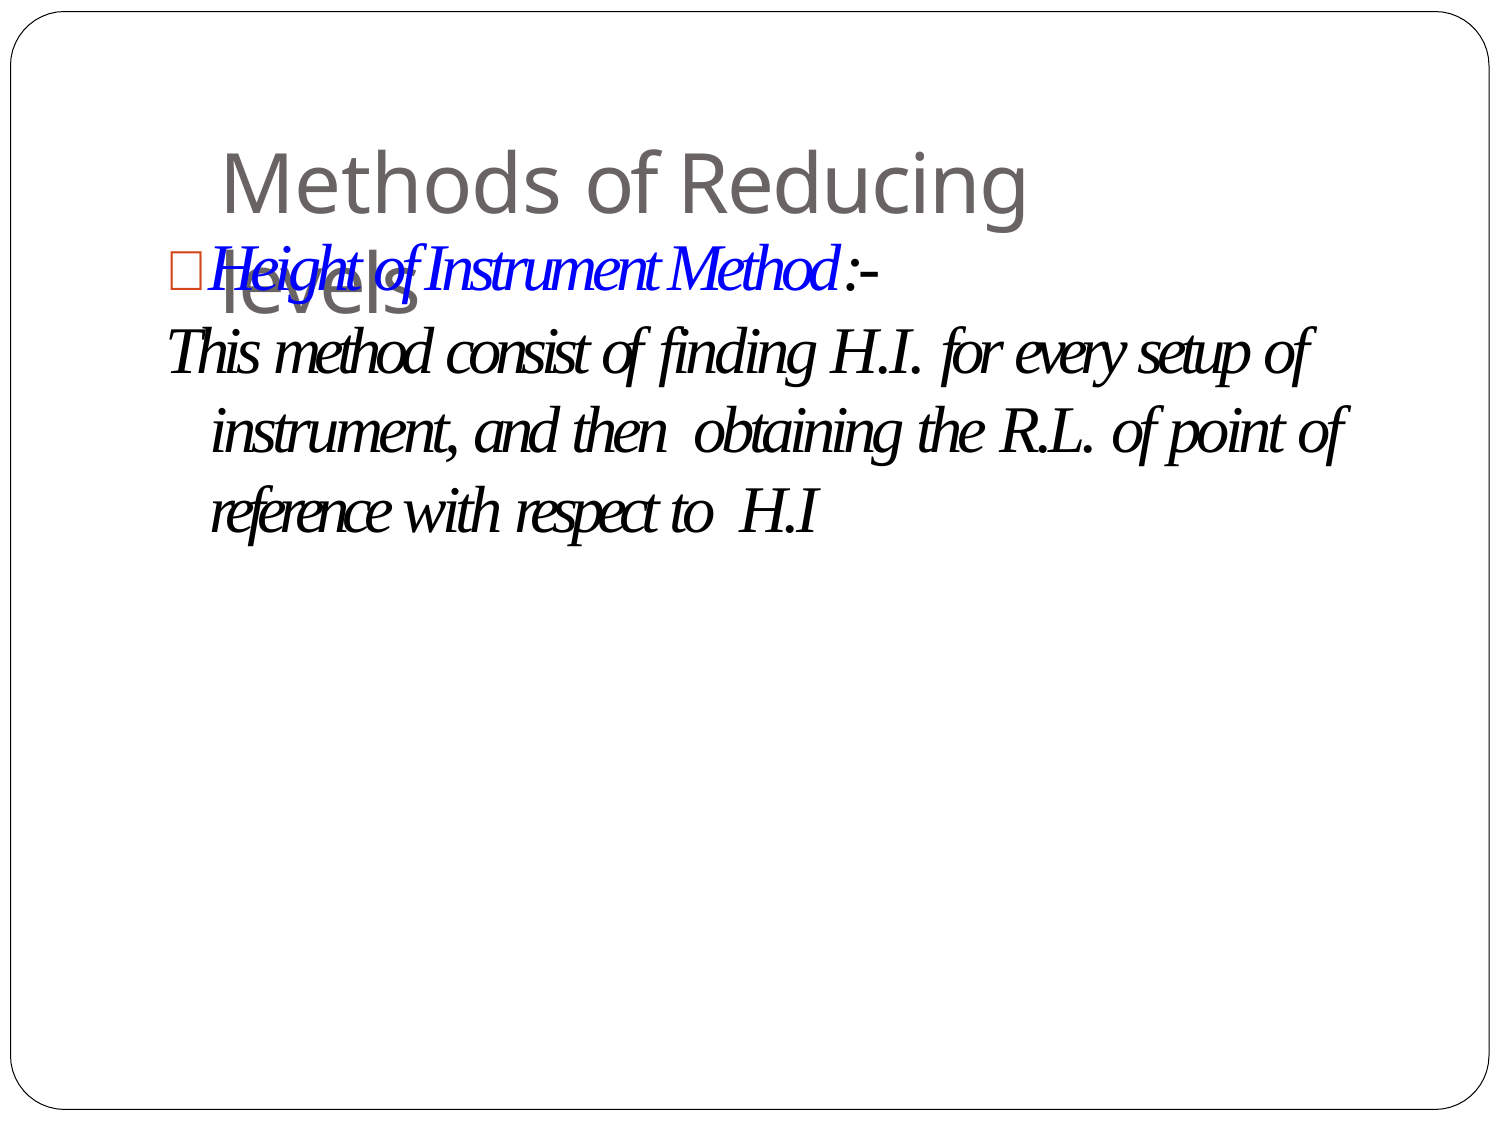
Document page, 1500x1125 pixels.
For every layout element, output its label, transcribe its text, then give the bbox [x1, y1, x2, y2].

title Methods of Reducing levels [217, 128, 1178, 222]
list  Height of Instrument Method:- This method consist of finding H.I. for every setup of instrument, and then obtaining the R.L. of point of reference with respect to H.I [162, 222, 1394, 862]
